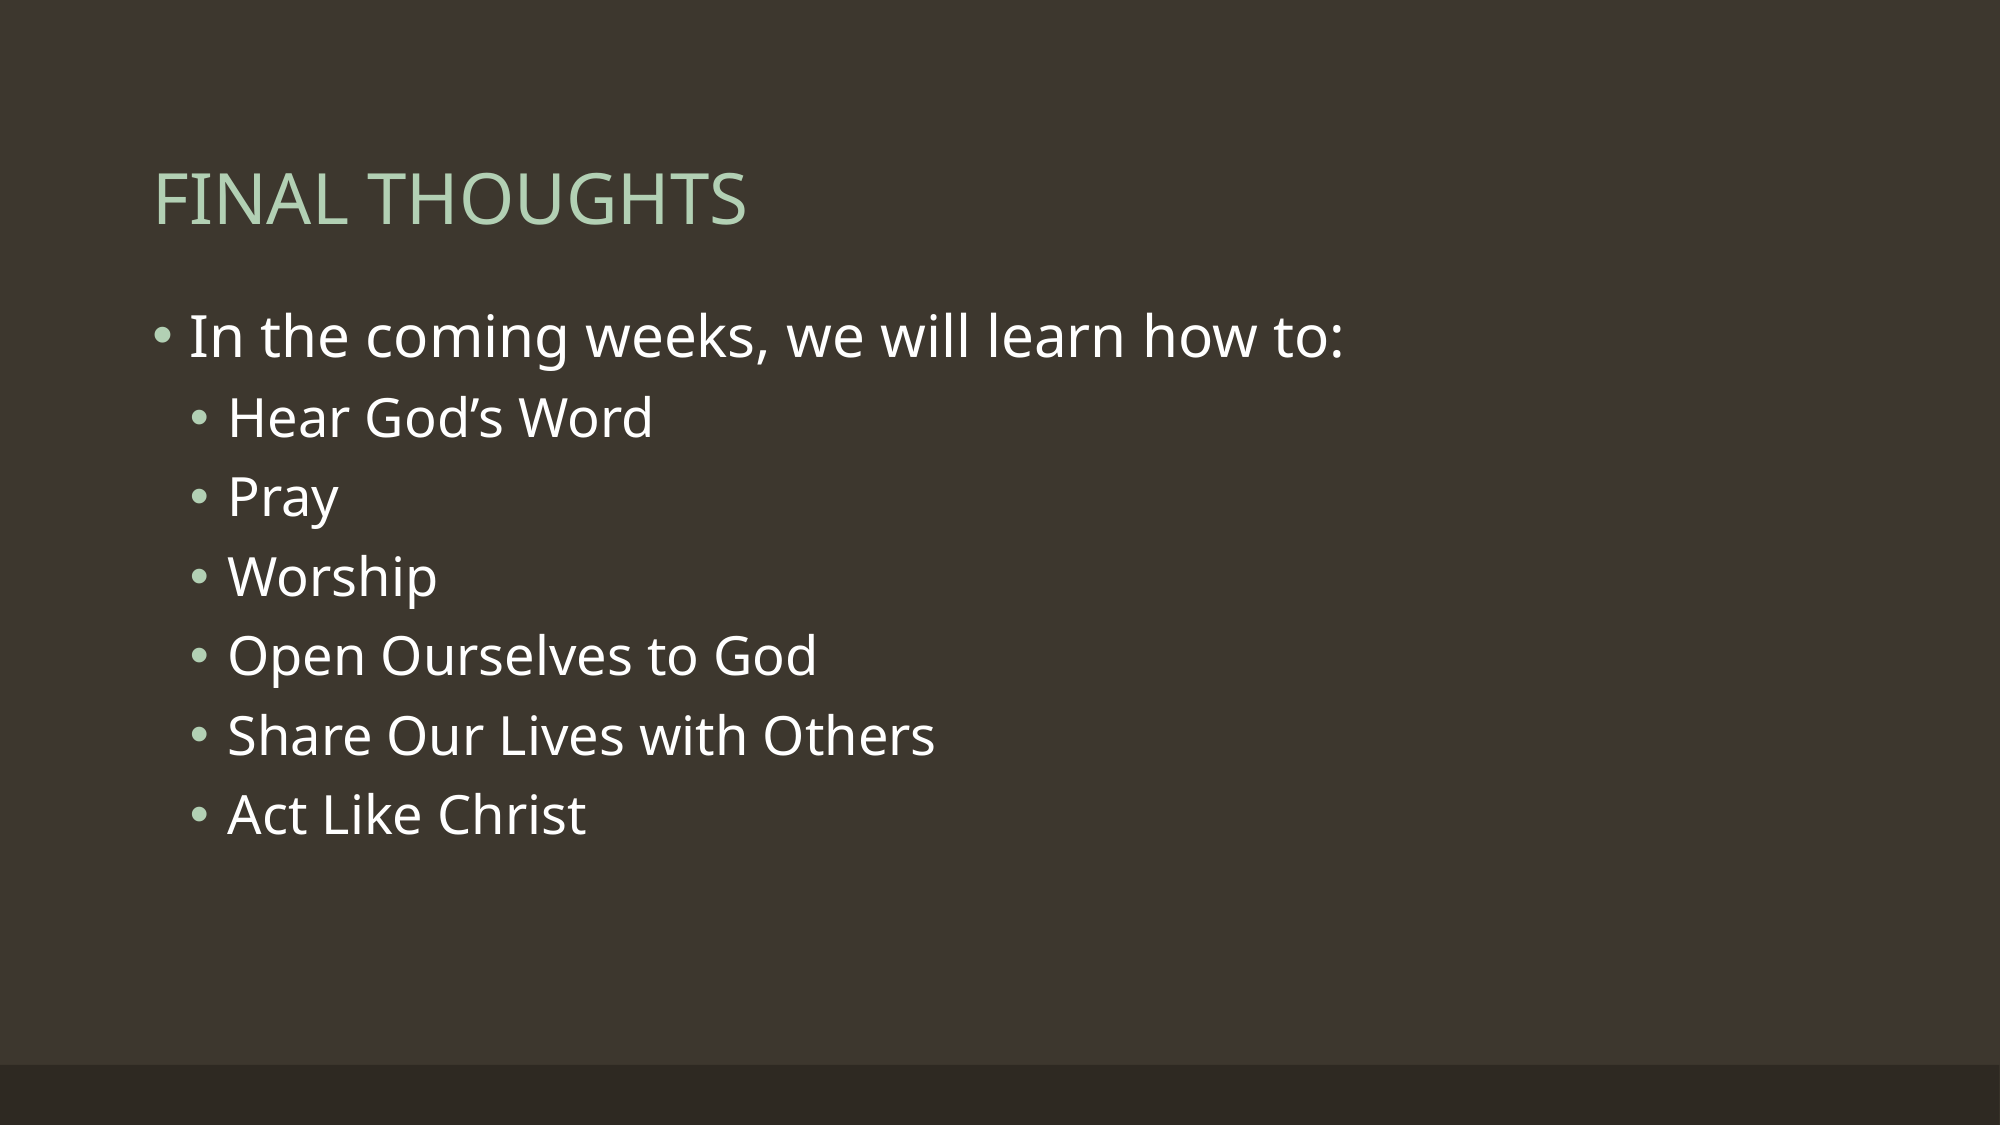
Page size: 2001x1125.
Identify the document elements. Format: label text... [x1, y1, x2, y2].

title FINAL THOUGHTS [137, 59, 1863, 248]
list In the coming weeks, we will learn how to: Hear God’s Word Pray Worship Open Ourselves to God Share Our Lives with Others Act Like Christ [137, 299, 1863, 1014]
